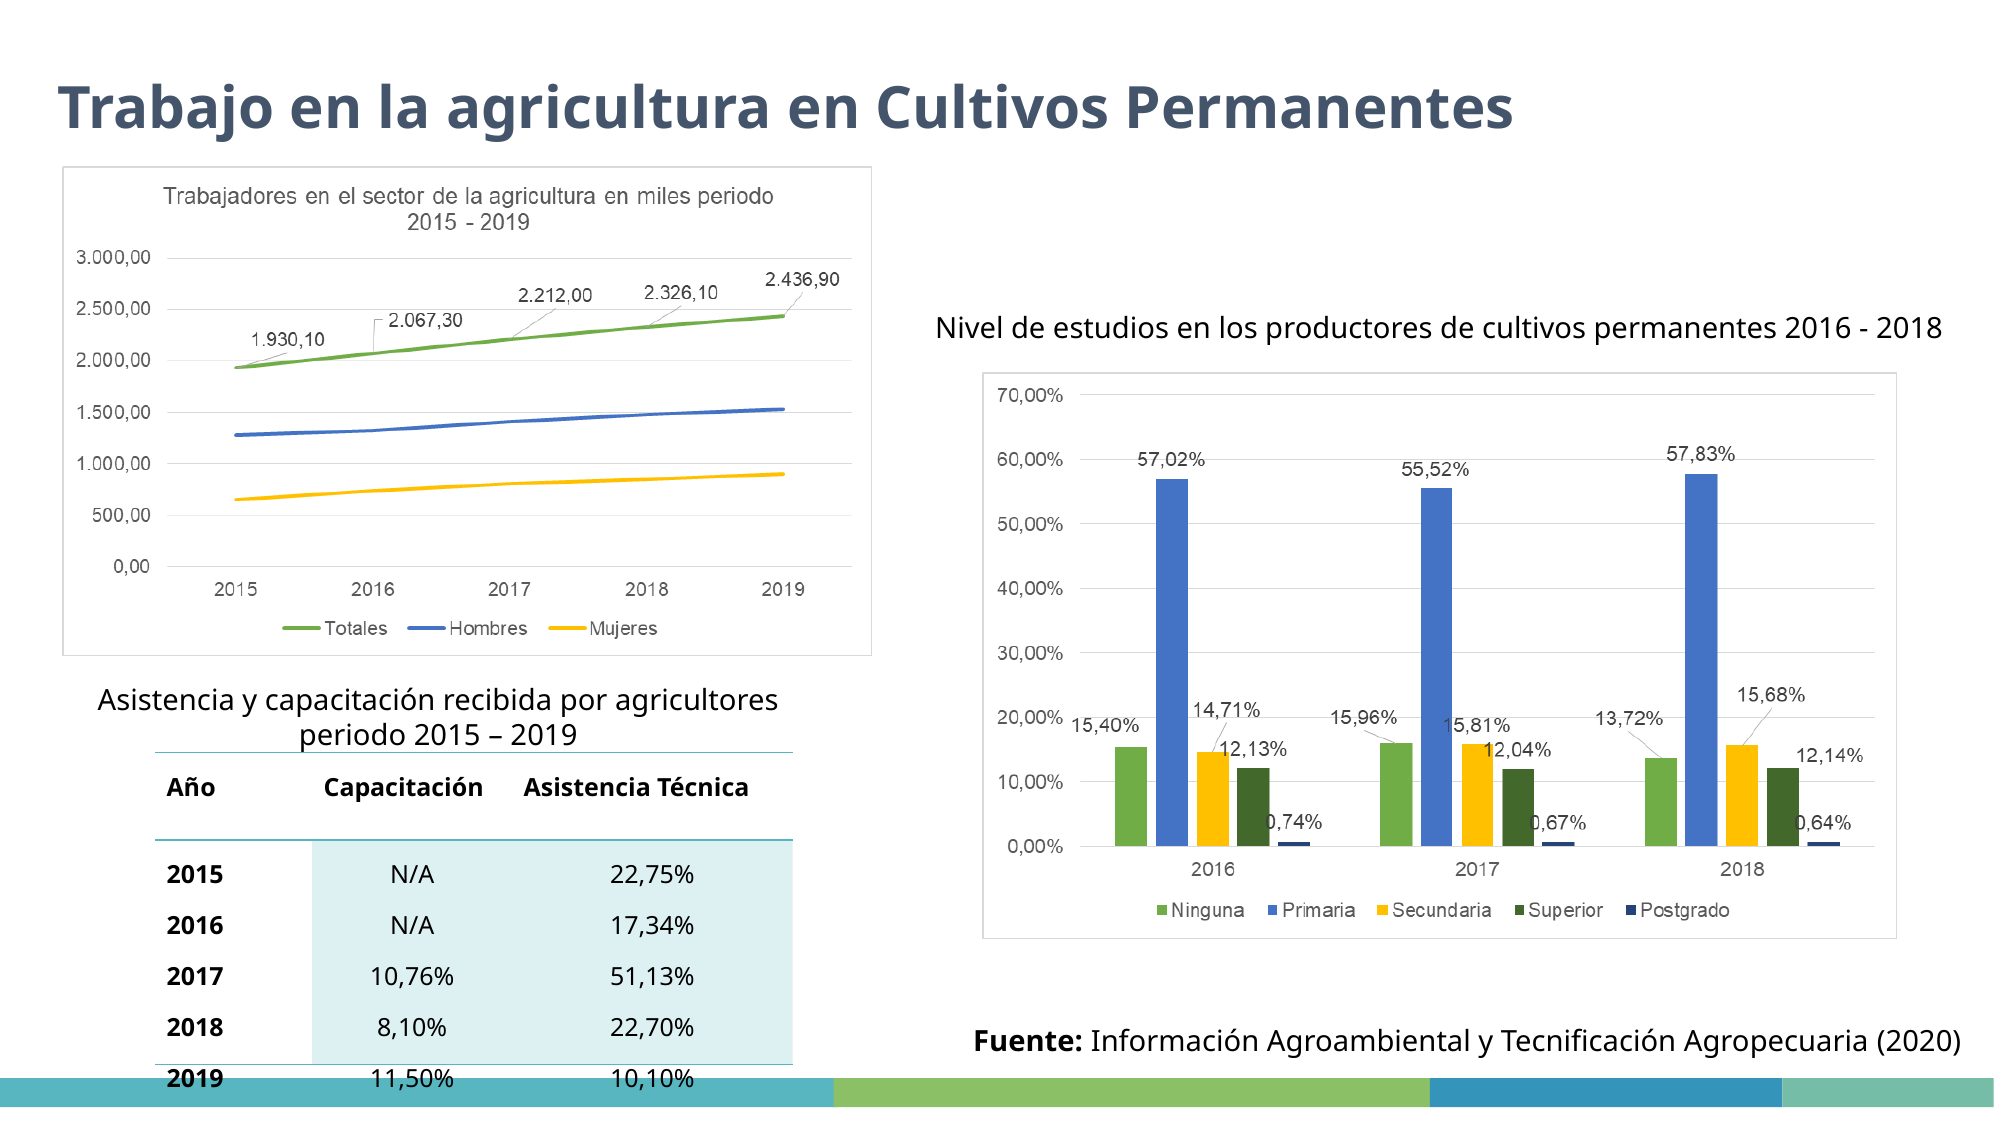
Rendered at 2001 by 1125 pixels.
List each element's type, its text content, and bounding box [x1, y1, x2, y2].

text_box Trabajo en la agricultura en Cultivos Permanentes [42, 51, 1530, 148]
table_cell N/A N/A 10,76% 8,10% 11,50% [312, 841, 512, 1064]
text_box Fuente: Información Agroambiental y Tecnificación Agropecuaria (2020) [958, 1014, 1977, 1065]
table_header Asistencia Técnica [512, 759, 793, 839]
picture [982, 372, 1897, 939]
table_cell 2015 2016 2017 2018 2019 [155, 841, 312, 1064]
table_cell 22,75% 17,34% 51,13% 22,70% 10,10% [512, 841, 793, 1064]
table_header Capacitación [312, 759, 512, 839]
text_box Nivel de estudios en los productores de cultivos permanentes 2016 - 2018 [920, 301, 1959, 352]
picture [62, 166, 872, 656]
text_box Asistencia y capacitación recibida por agricultores periodo 2015 – 2019 [62, 673, 815, 759]
table_header Año [155, 759, 312, 839]
